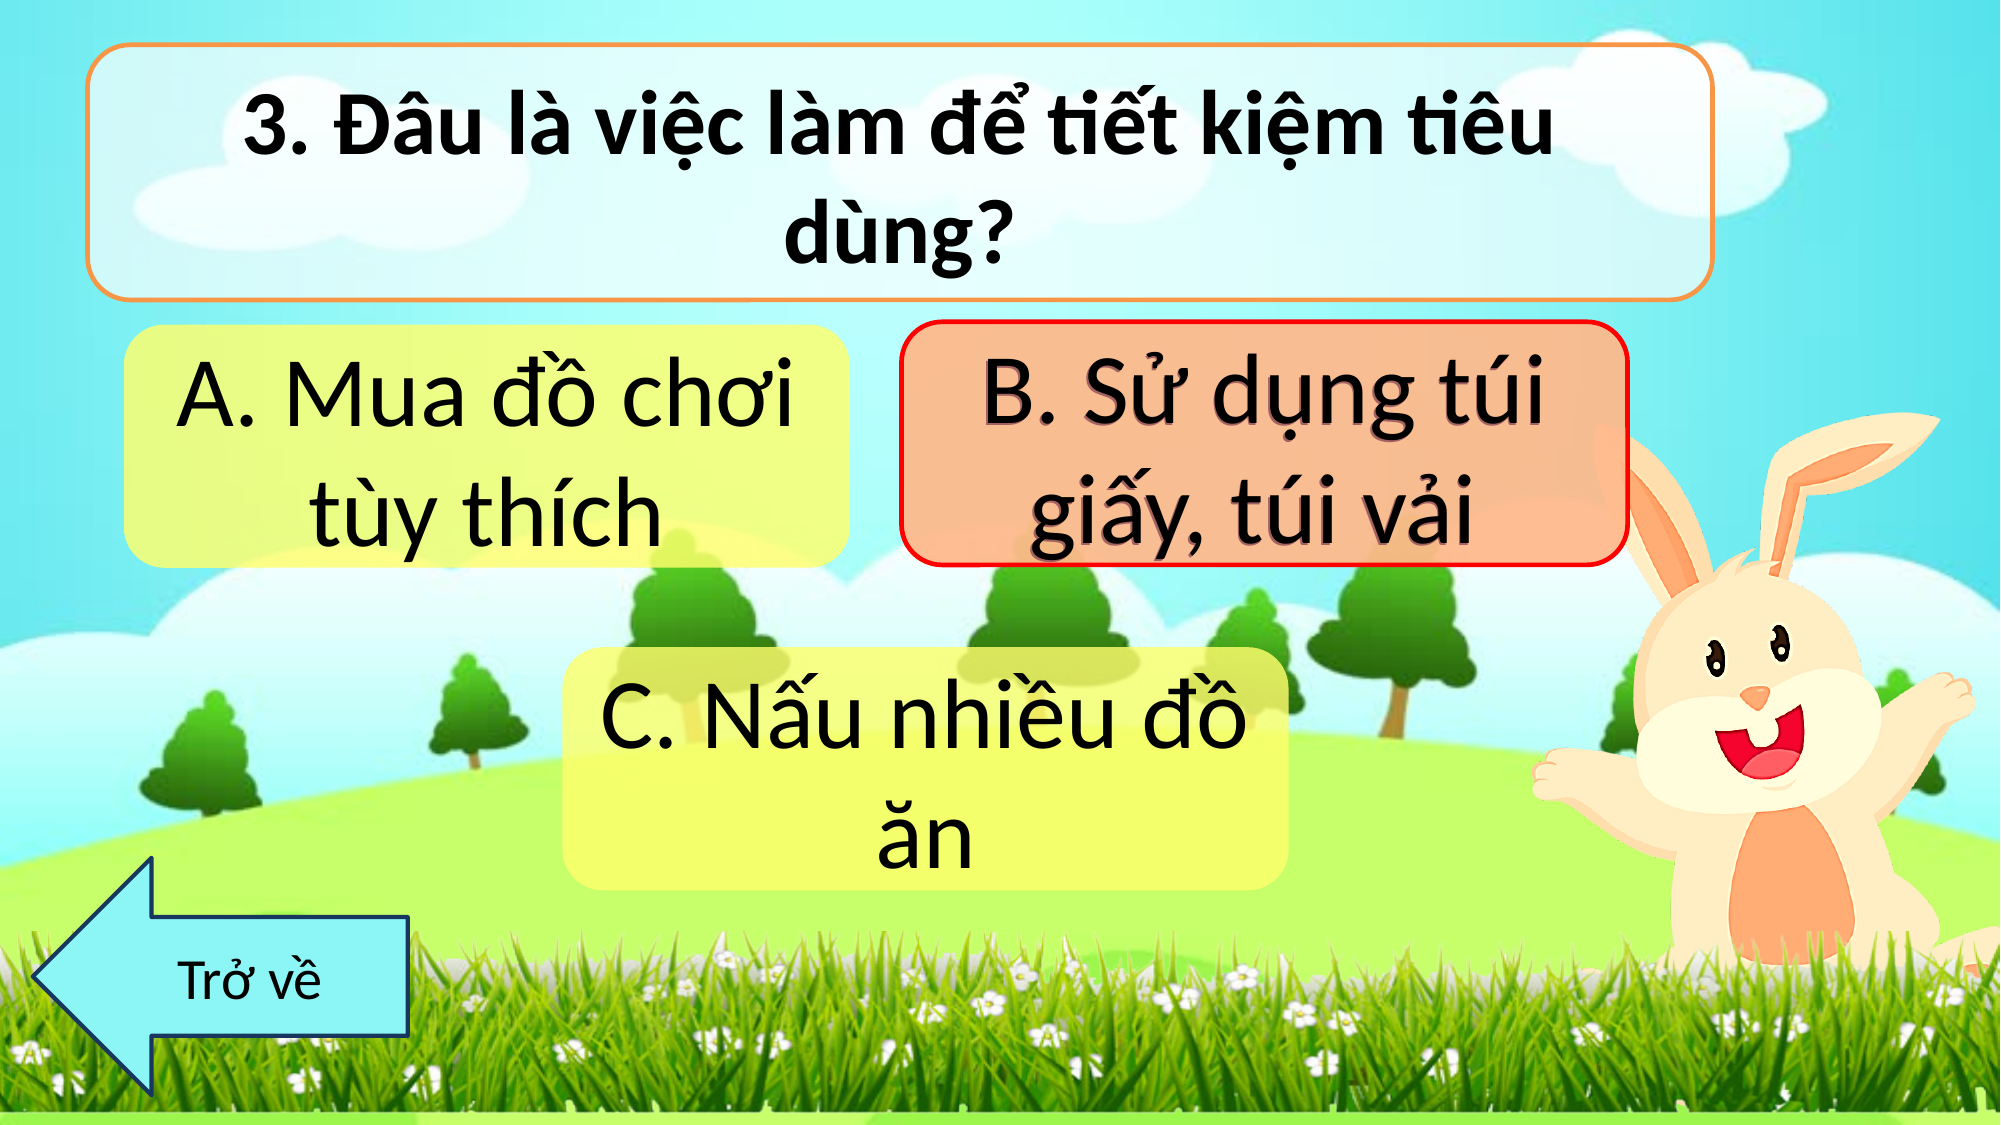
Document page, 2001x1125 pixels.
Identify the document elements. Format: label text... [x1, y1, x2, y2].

text_box B. Sử dụng túi giấy, túi vải [899, 319, 1630, 568]
picture [0, 0, 2001, 1125]
text_box A. Mua đồ chơi tùy thích [121, 322, 853, 570]
text_box C. Nấu nhiều đồ ăn [560, 645, 1291, 893]
text_box 3. Đâu là việc làm để tiết kiệm tiêu dùng? [85, 42, 1715, 303]
text_box Trở về [76, 855, 410, 930]
